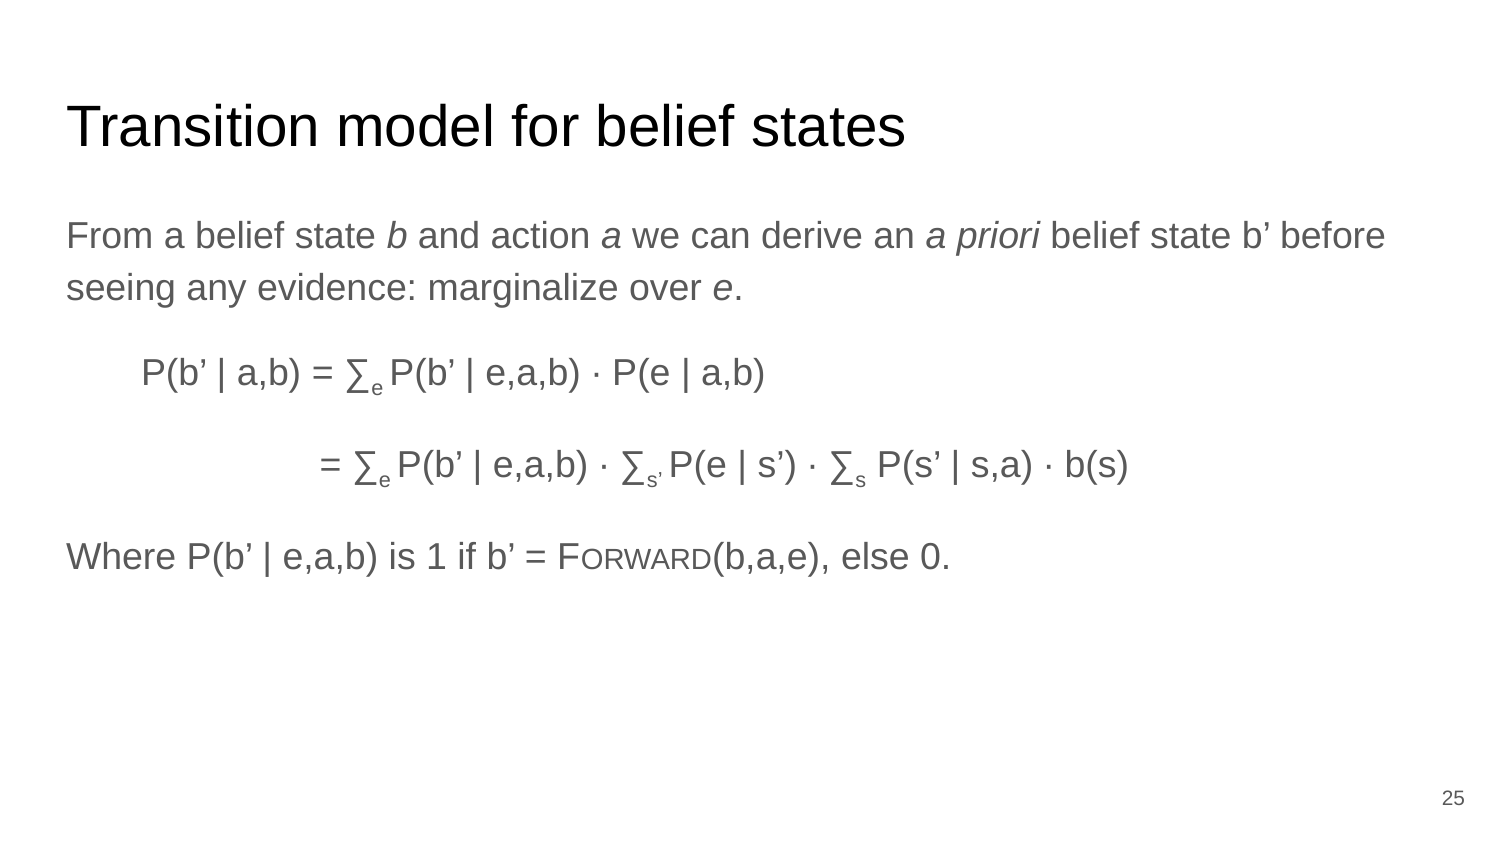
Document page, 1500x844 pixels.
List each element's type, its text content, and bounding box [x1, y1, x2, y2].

list From a belief state b and action a we can derive an a priori belief state b’ before seeing any evidence: marginalize over e. P(b’ | a,b) = ∑e P(b’ | e,a,b) ∙ P(e | a,b) = ∑e P(b’ | e,a,b) ∙ ∑s’ P(e | s’) ∙ ∑s P(s’ | s,a) ∙ b(s) Where P(b’ | e,a,b) is 1 if b’ = FORWARD(b,a,e), else 0. [51, 189, 1449, 750]
slide_number ‹#› [1389, 764, 1480, 830]
title Transition model for belief states [51, 72, 1449, 167]
